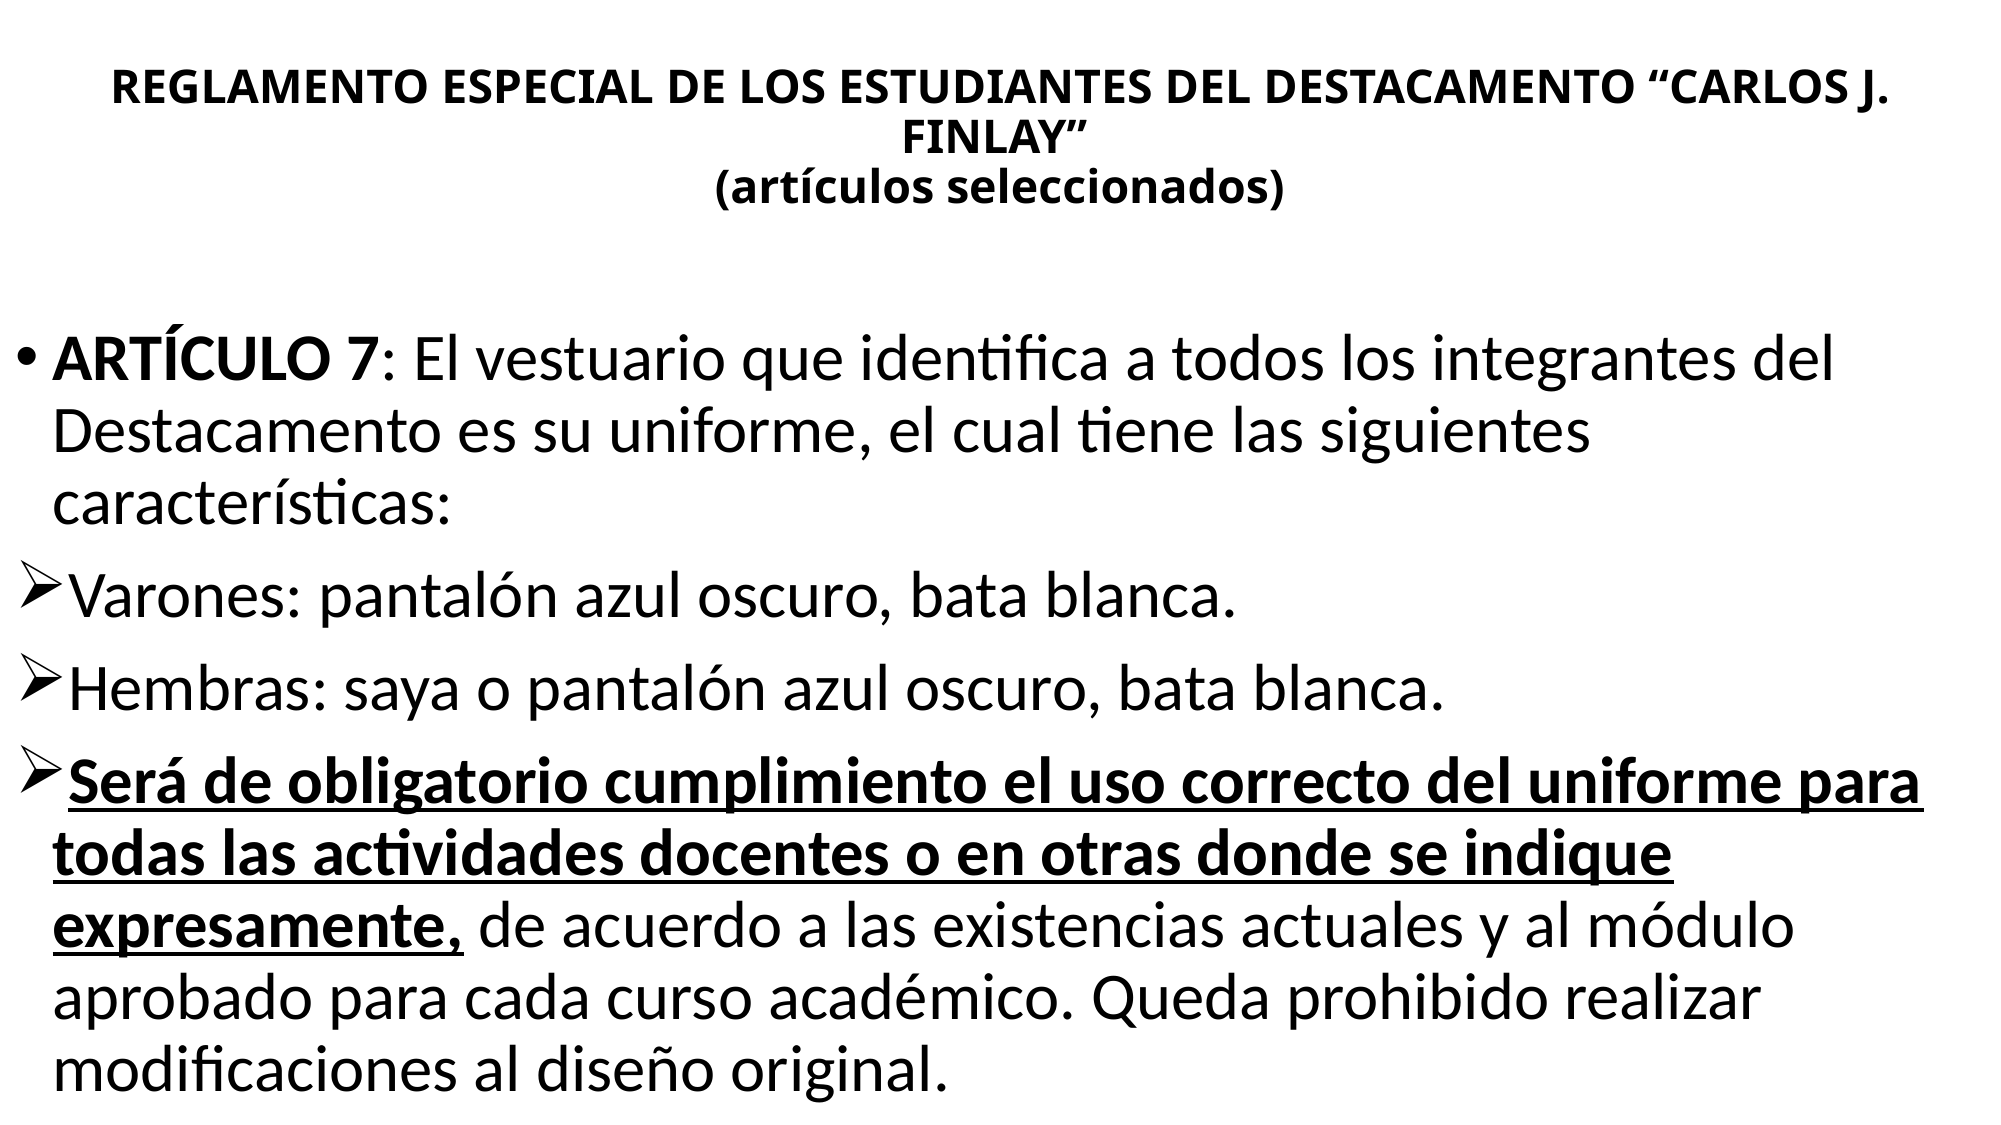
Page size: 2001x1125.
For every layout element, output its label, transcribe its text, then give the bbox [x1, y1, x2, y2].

title REGLAMENTO ESPECIAL DE LOS ESTUDIANTES DEL DESTACAMENTO “CARLOS J. FINLAY” (artículos seleccionados) [0, 55, 2000, 278]
list ARTÍCULO 7: El vestuario que identifica a todos los integrantes del Destacamento es su uniforme, el cual tiene las siguientes características: Varones: pantalón azul oscuro, bata blanca. Hembras: saya o pantalón azul oscuro, bata blanca. Será de obligatorio cumplimiento el uso correcto del uniforme para todas las actividades docentes o en otras donde se indique expresamente, de acuerdo a las existencias actuales y al módulo aprobado para cada curso académico. Queda prohibido realizar modificaciones al diseño original. [0, 315, 2000, 1125]
